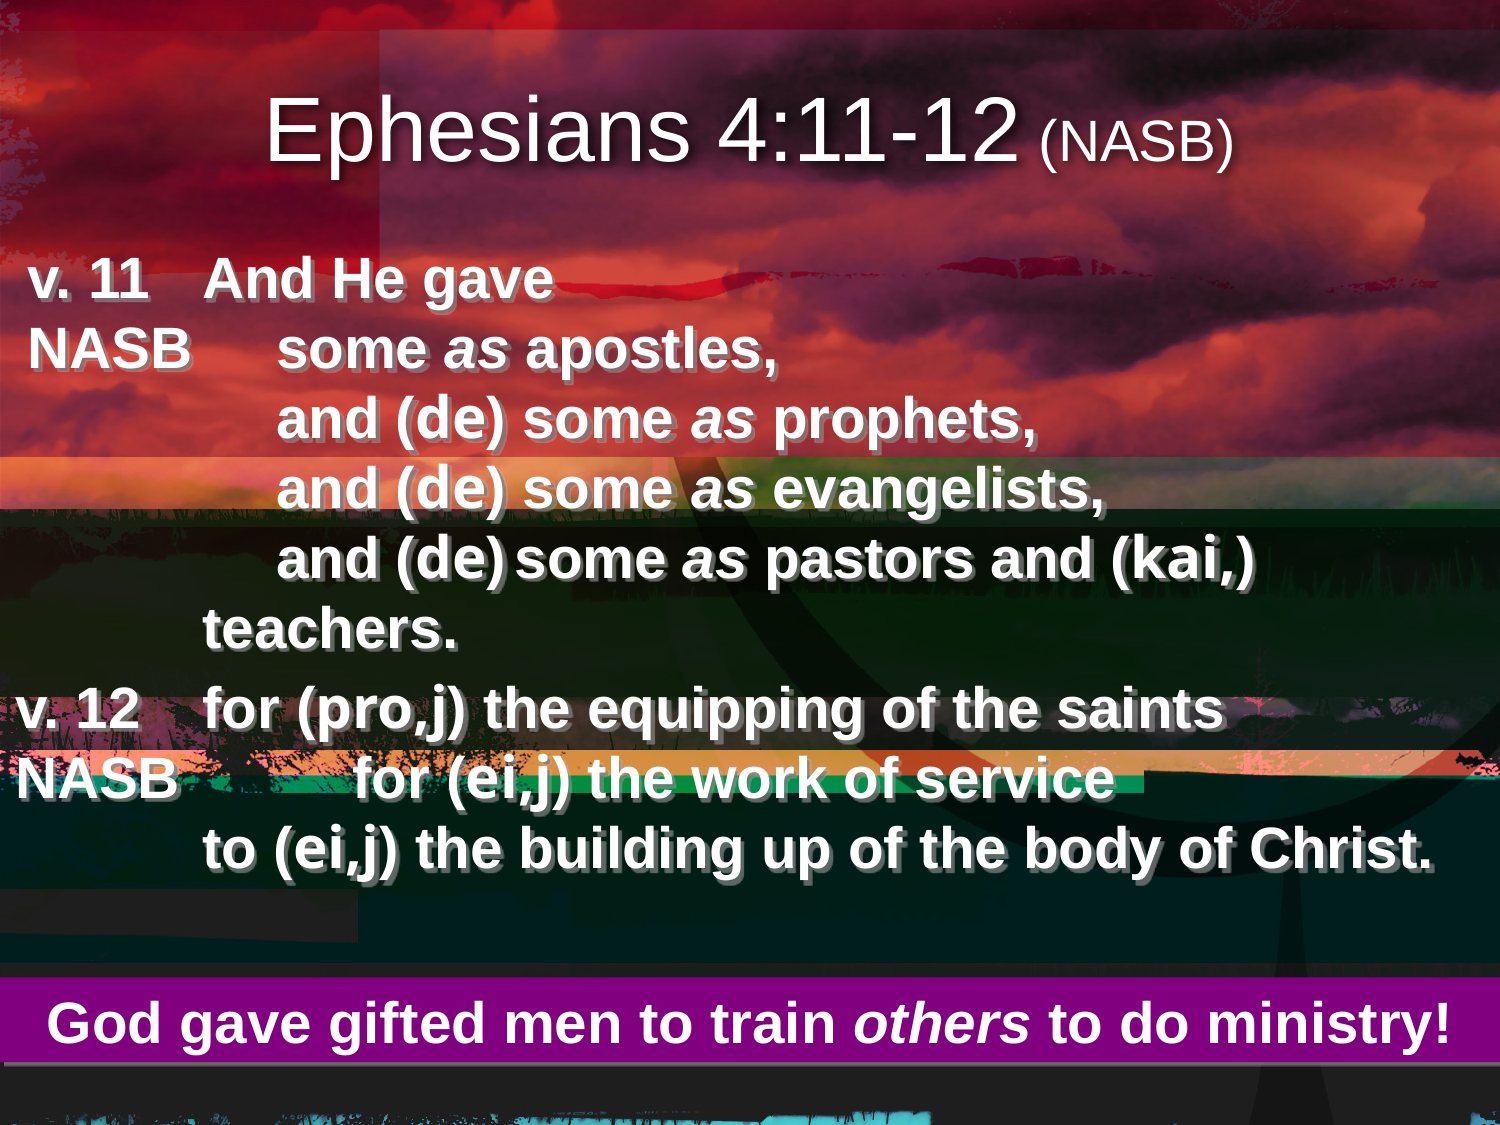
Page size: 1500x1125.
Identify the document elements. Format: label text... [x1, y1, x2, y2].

picture [0, 1063, 1500, 1125]
text_box for (pro,j) the equipping of the saints for (ei,j) the work of service to (ei,j) the building up of the body of Christ. [187, 662, 1500, 888]
text_box And He gave some as apostles, and (de) some as prophets, and (de) some as evangelists, and (de) some as pastors and (kai,) teachers. [187, 233, 1500, 662]
picture [0, 0, 1500, 662]
text_box God gave gifted men to train others to do ministry! [0, 977, 1500, 1063]
text_box v. 12 NASB [0, 662, 187, 818]
picture [0, 818, 1500, 977]
title Ephesians 4:11-12 (NASB) [75, 62, 1425, 188]
text_box v. 11 NASB [12, 233, 187, 388]
